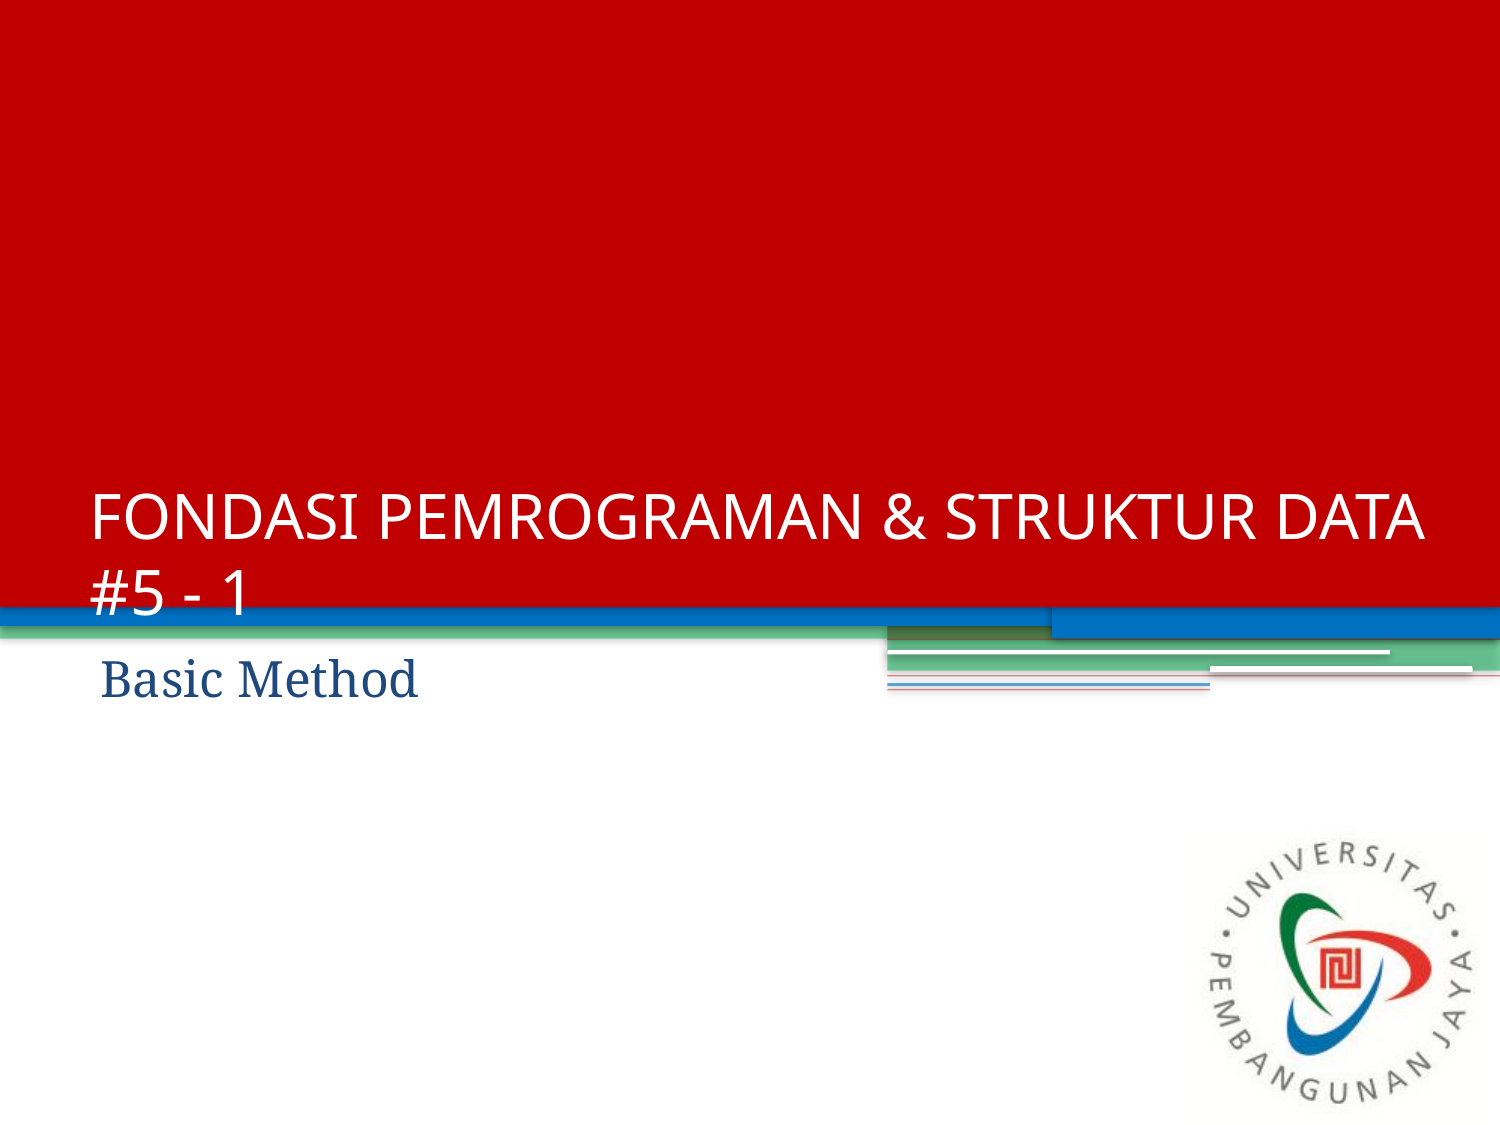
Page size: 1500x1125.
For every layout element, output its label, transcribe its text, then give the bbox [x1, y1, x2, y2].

picture [1191, 826, 1492, 1125]
title FONDASI PEMROGRAMAN & STRUKTUR DATA #5 - 1 [75, 394, 1463, 636]
subtitle Basic Method [75, 639, 888, 928]
